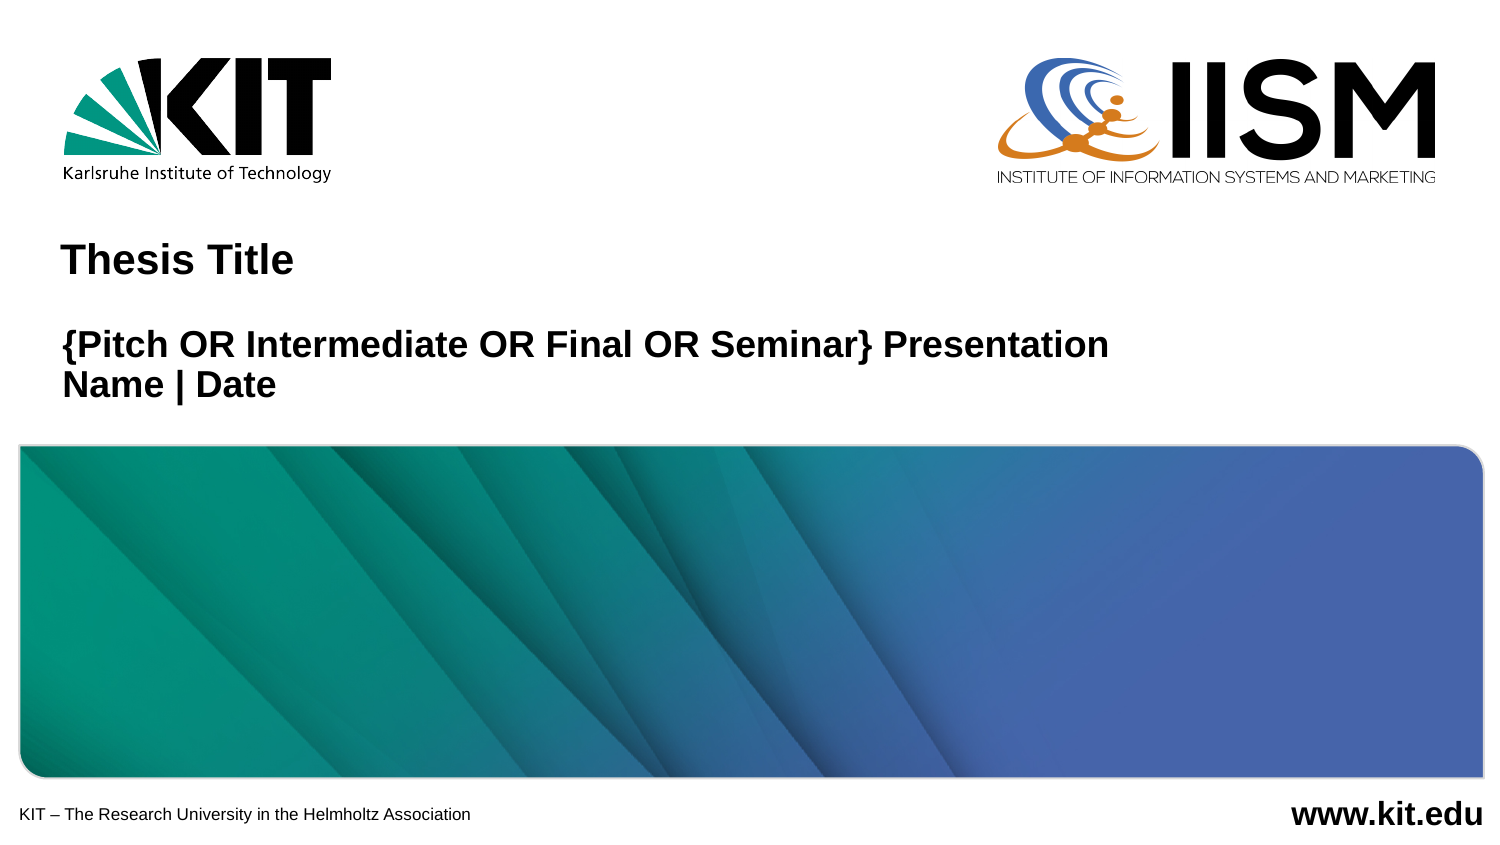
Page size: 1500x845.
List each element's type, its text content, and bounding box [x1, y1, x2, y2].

picture [19, 445, 1484, 779]
list {Pitch OR Intermediate OR Final OR Seminar} Presentation Name | Date [62, 324, 1460, 409]
list Thesis Title [59, 237, 1459, 284]
picture [998, 58, 1435, 183]
picture [64, 58, 331, 183]
